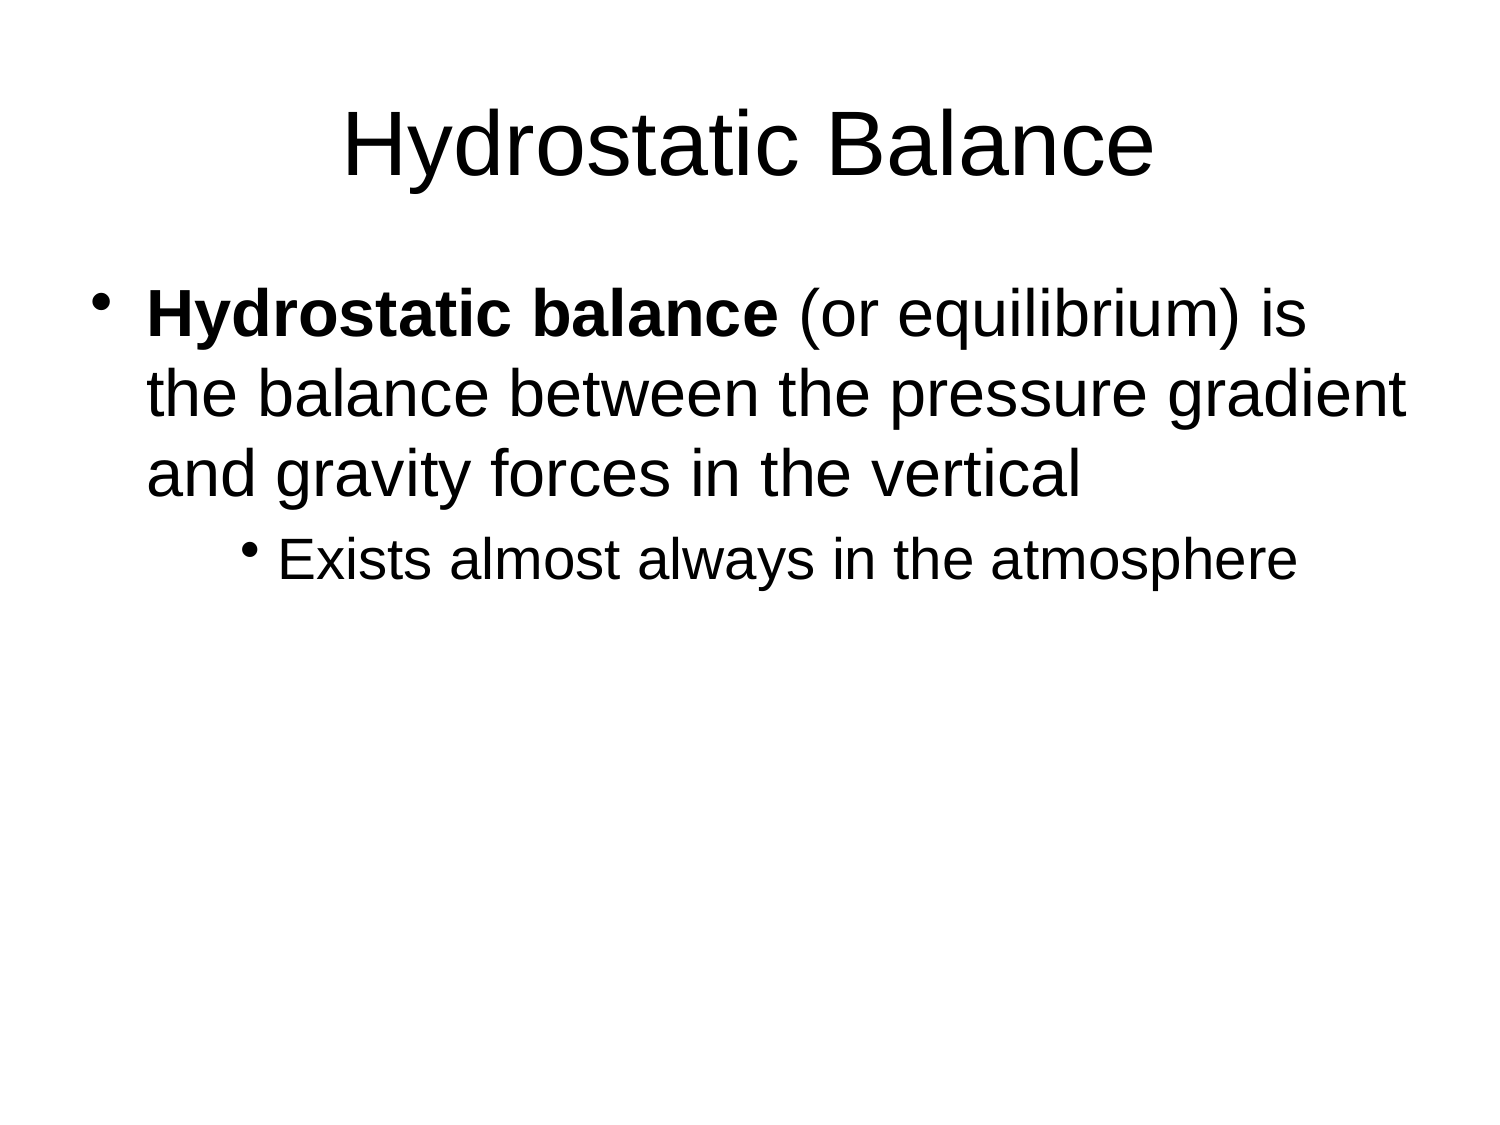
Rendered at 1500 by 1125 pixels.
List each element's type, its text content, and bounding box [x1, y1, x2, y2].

list Hydrostatic balance (or equilibrium) is the balance between the pressure gradient and gravity forces in the vertical Exists almost always in the atmosphere [75, 262, 1425, 1005]
title Hydrostatic Balance [75, 45, 1425, 233]
